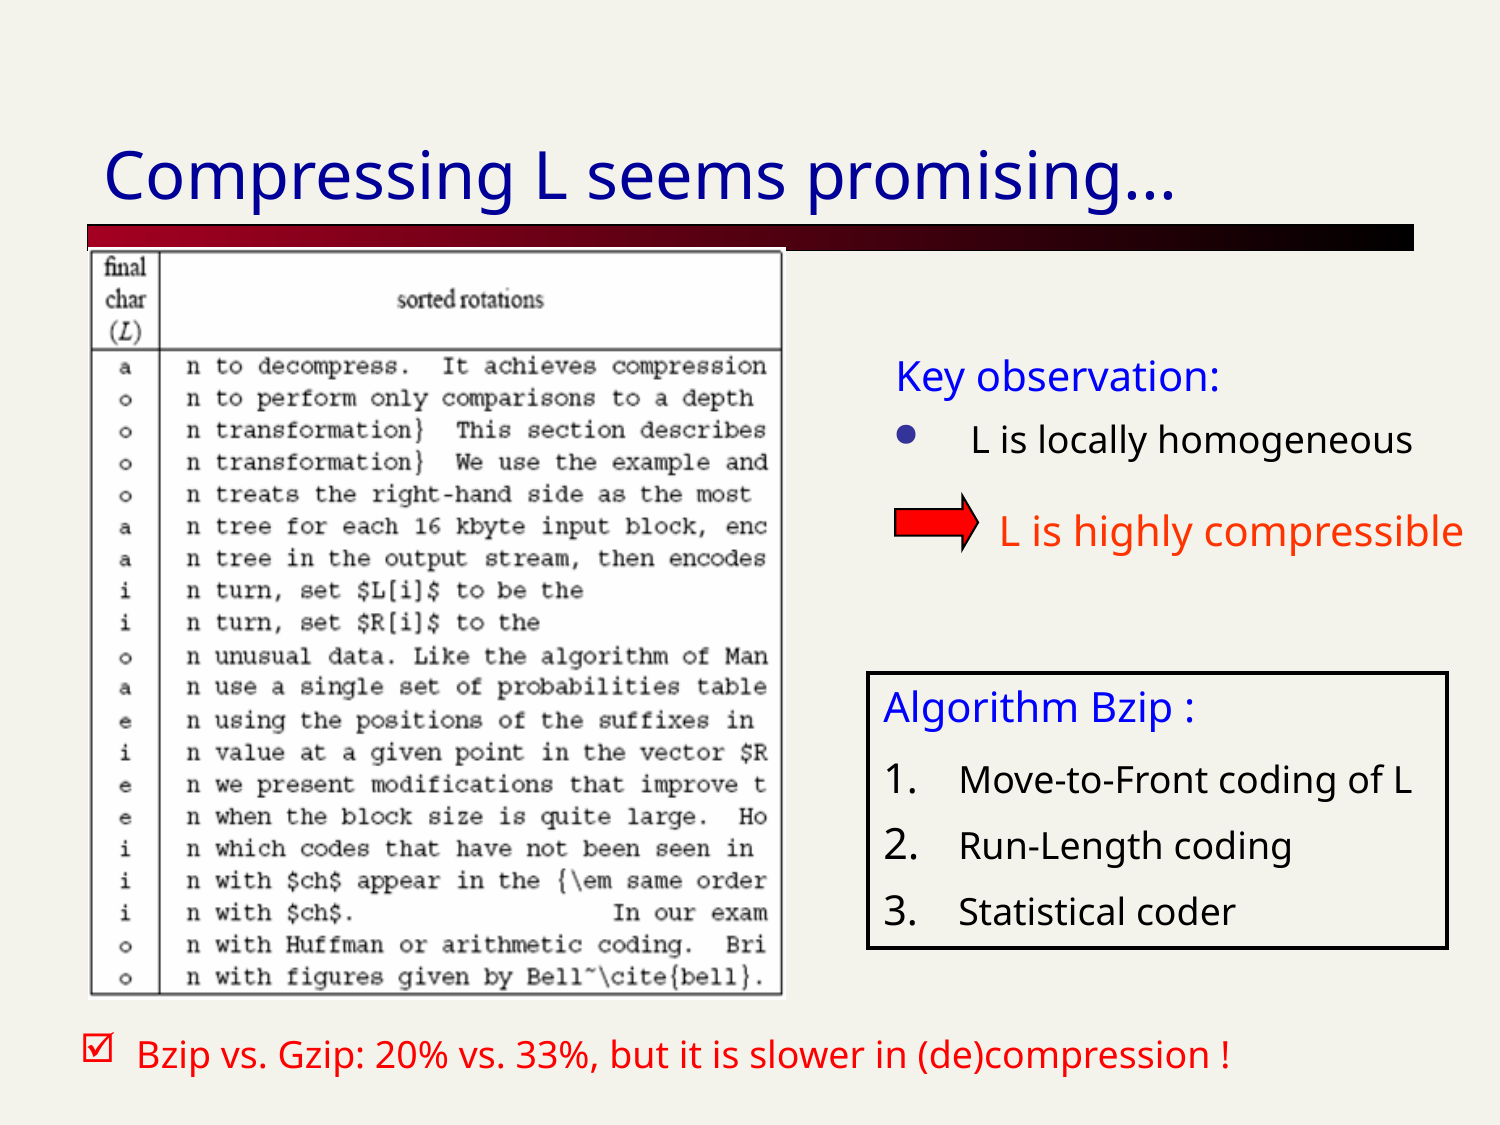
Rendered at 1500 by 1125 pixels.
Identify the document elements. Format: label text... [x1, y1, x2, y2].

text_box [867, 672, 1447, 961]
picture [88, 247, 786, 1000]
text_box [895, 495, 1477, 563]
text_box Key observation: L is locally homogeneous [880, 342, 1436, 491]
title Compressing L seems promising... [88, 101, 1364, 221]
text_box Bzip vs. Gzip: 20% vs. 33%, but it is slower in (de)compression ! [64, 1023, 1295, 1086]
